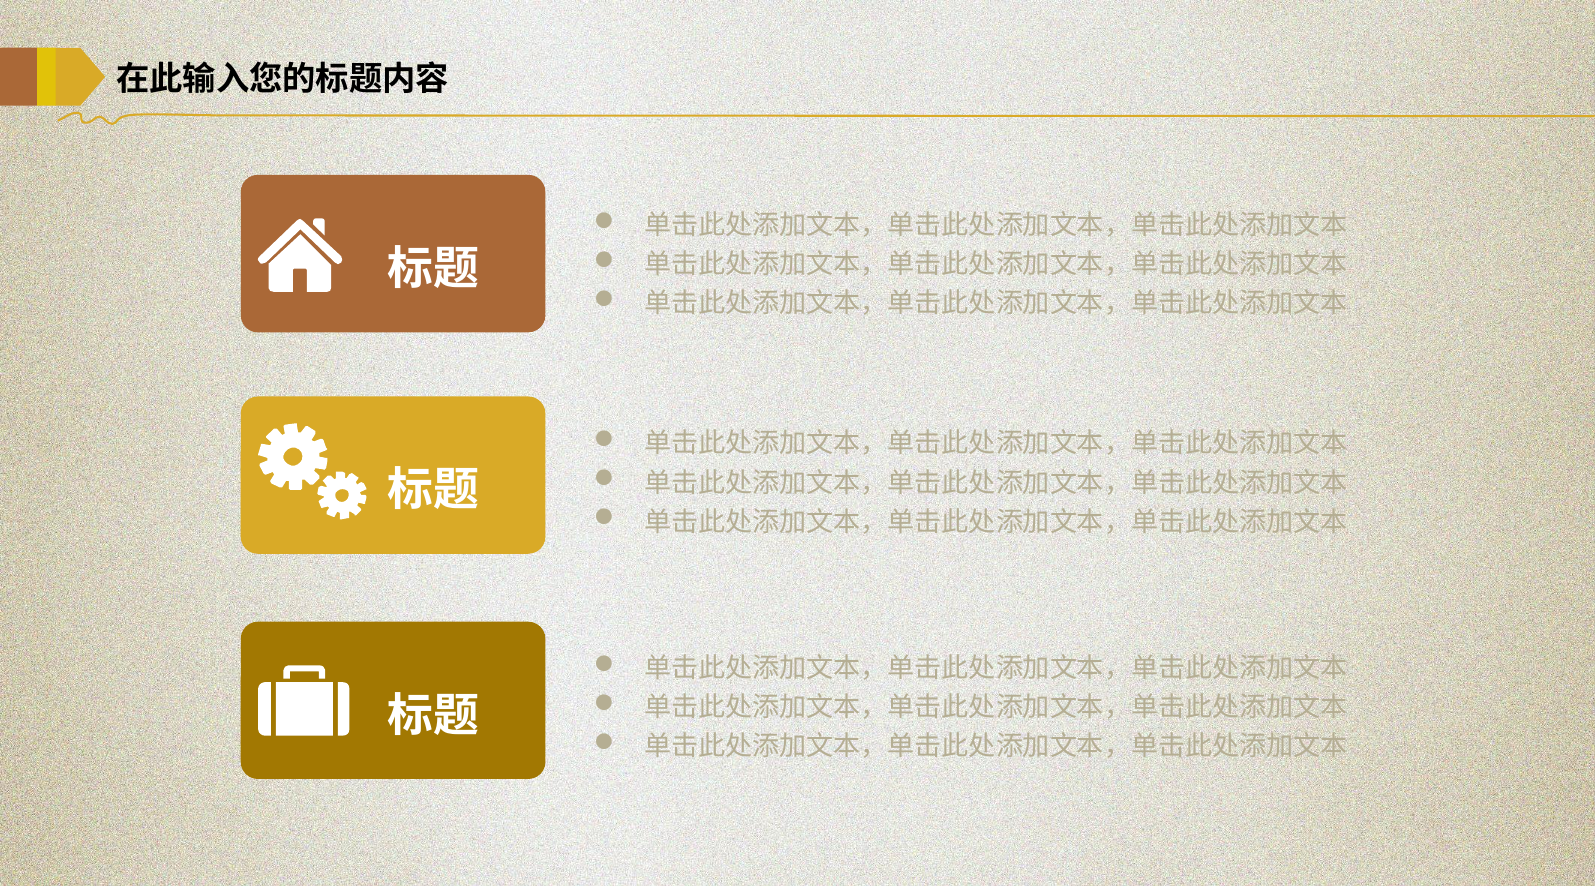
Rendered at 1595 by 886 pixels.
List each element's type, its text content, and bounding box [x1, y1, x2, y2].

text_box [0, 47, 106, 106]
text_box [57, 112, 1595, 125]
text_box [240, 396, 546, 554]
text_box 单击此处添加文本，单击此处添加文本，单击此处添加文本 单击此处添加文本，单击此处添加文本，单击此处添加文本 单击此处添加文本，单击此处添加文本，单击此处添加文本 [577, 636, 1432, 770]
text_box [240, 174, 546, 333]
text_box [240, 621, 546, 780]
text_box 单击此处添加文本，单击此处添加文本，单击此处添加文本 单击此处添加文本，单击此处添加文本，单击此处添加文本 单击此处添加文本，单击此处添加文本，单击此处添加文本 [577, 411, 1432, 545]
picture [0, 0, 1595, 886]
text_box 在此输入您的标题内容 [109, 51, 646, 103]
text_box 单击此处添加文本，单击此处添加文本，单击此处添加文本 单击此处添加文本，单击此处添加文本，单击此处添加文本 单击此处添加文本，单击此处添加文本，单击此处添加文本 [577, 193, 1432, 327]
